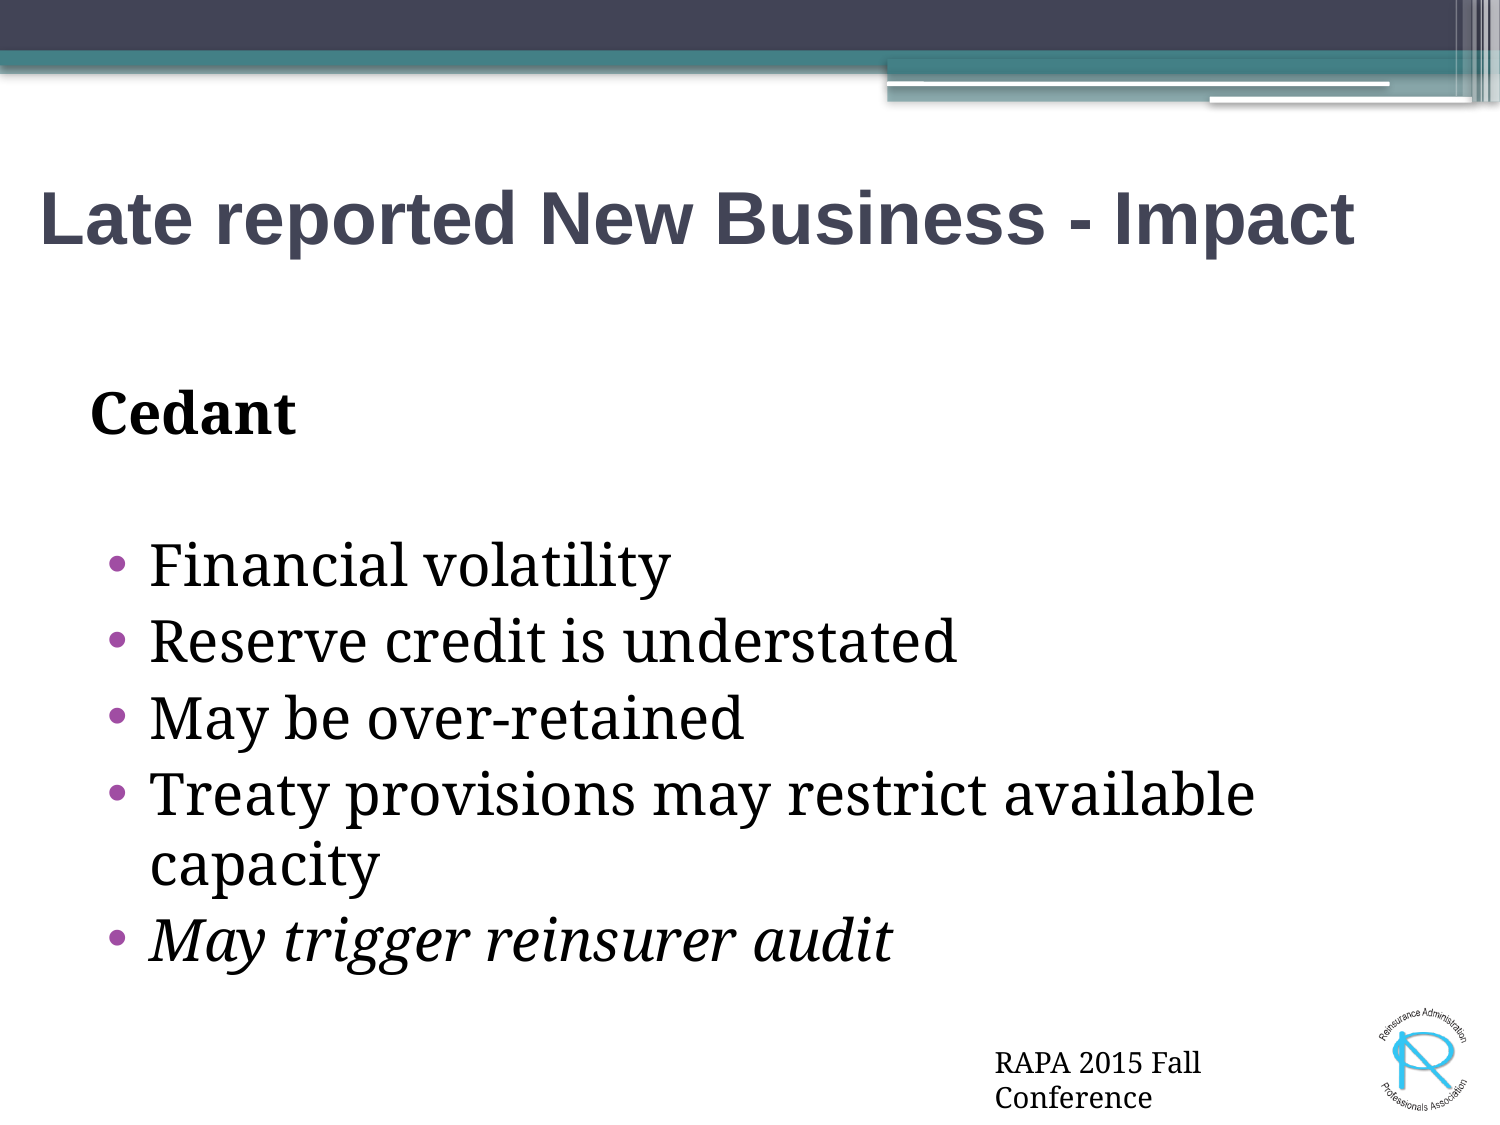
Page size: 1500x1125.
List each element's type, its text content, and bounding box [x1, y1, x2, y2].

list Cedant Financial volatility Reserve credit is understated May be over-retained Treaty provisions may restrict available capacity May trigger reinsurer audit [75, 368, 1425, 1079]
text_box RAPA 2015 Fall Conference [979, 1037, 1356, 1123]
picture [1362, 999, 1484, 1123]
title Late reported New Business - Impact [24, 162, 1375, 267]
